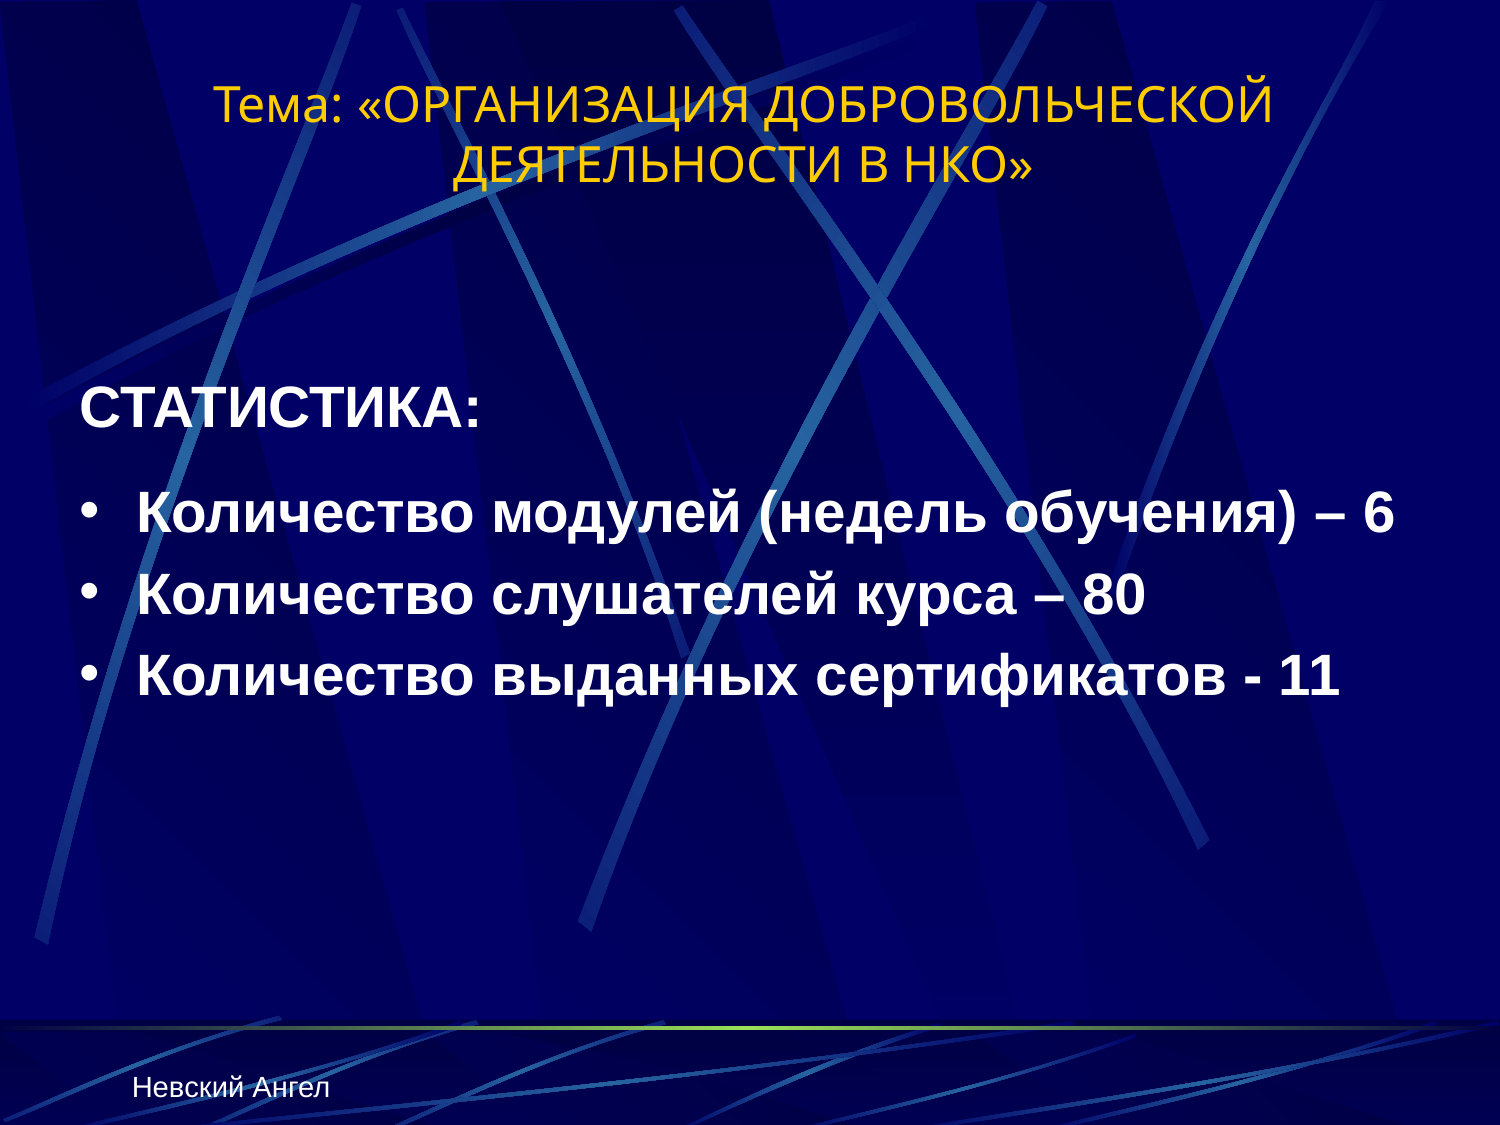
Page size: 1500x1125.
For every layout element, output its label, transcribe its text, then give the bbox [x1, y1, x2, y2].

slide_number Невский Ангел [116, 1035, 430, 1111]
title Тема: «ОРГАНИЗАЦИЯ ДОБРОВОЛЬЧЕСКОЙ ДЕЯТЕЛЬНОСТИ В НКО» [29, 64, 1459, 202]
list СТАТИСТИКА: Количество модулей (недель обучения) – 6 Количество слушателей курса – 80 Количество выданных сертификатов - 11 [64, 361, 1436, 1000]
